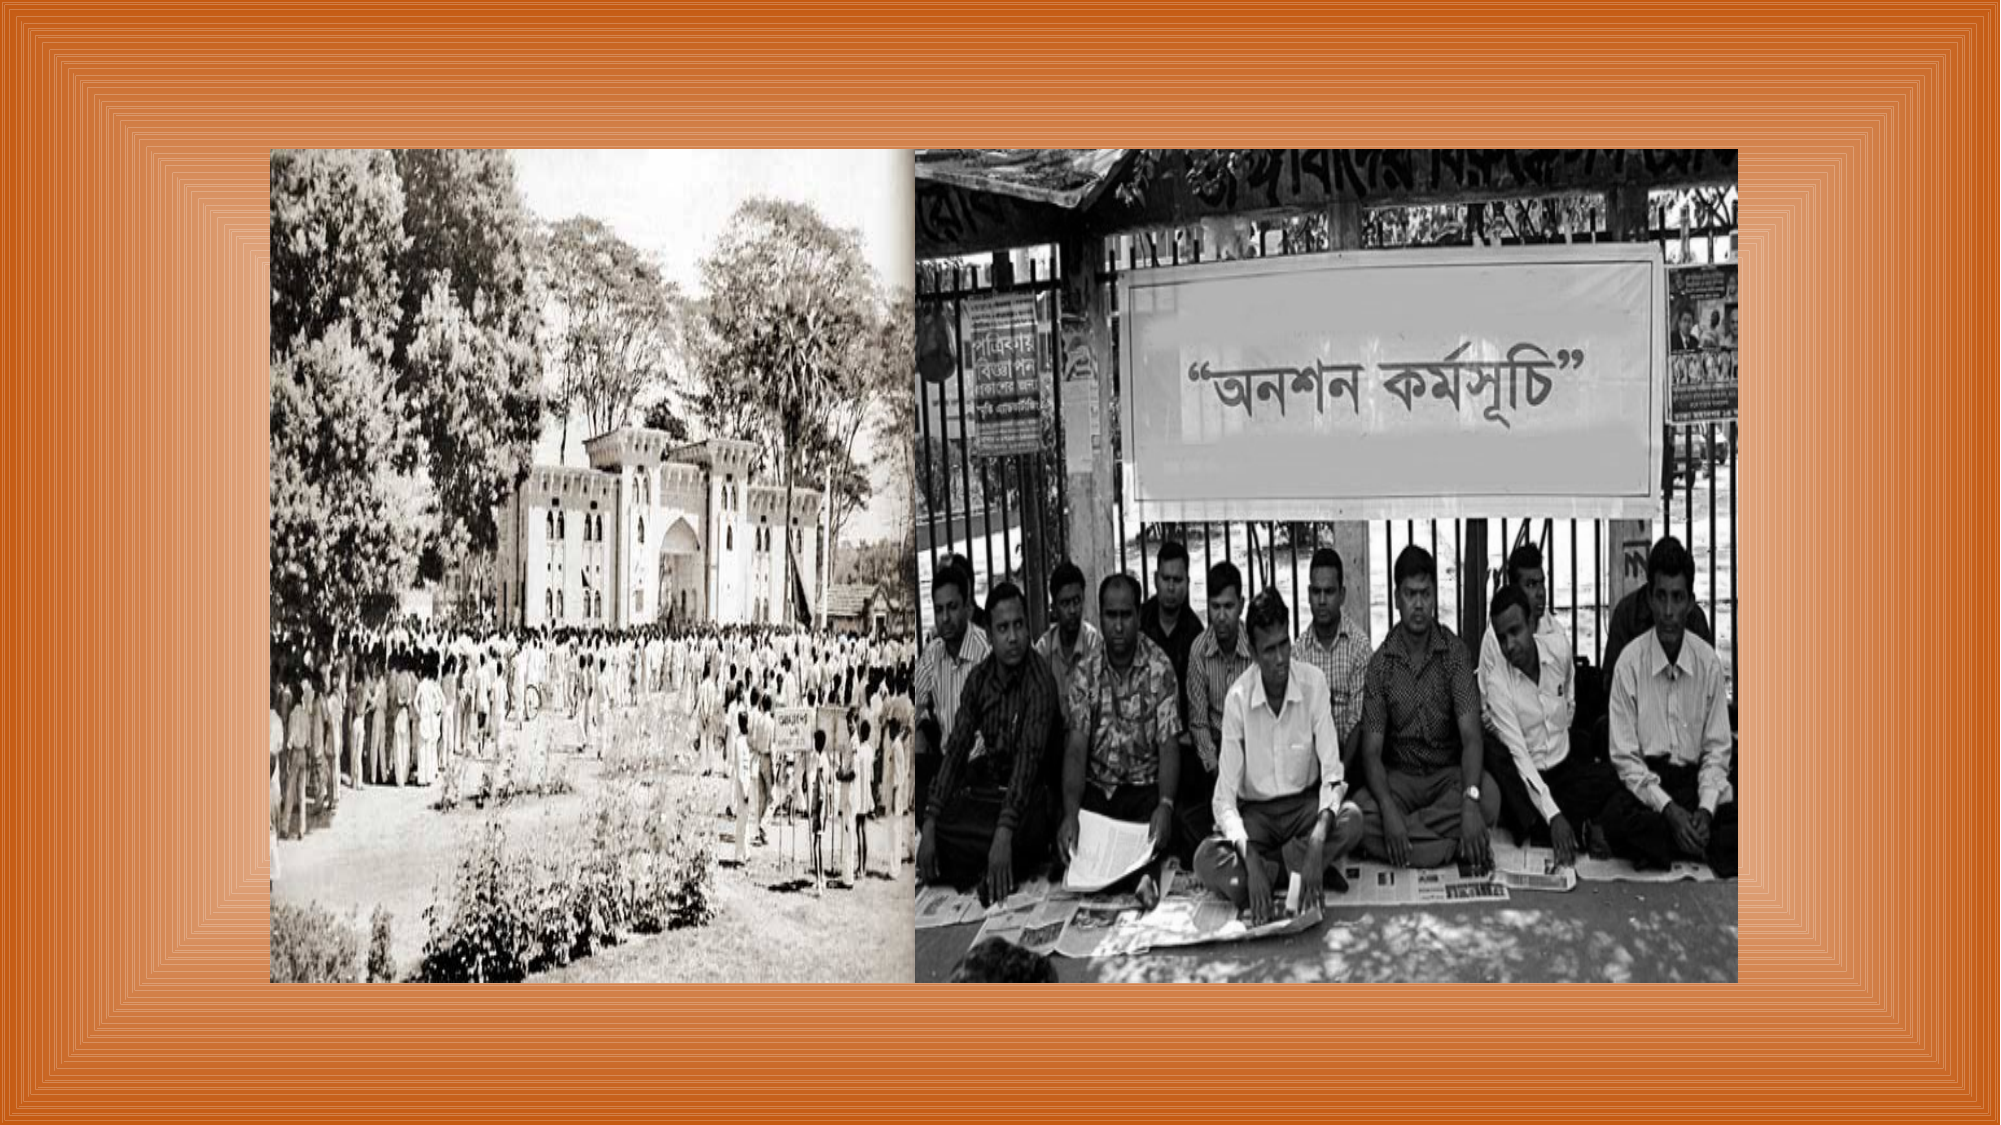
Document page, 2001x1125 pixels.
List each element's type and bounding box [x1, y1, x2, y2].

picture [270, 149, 1738, 983]
